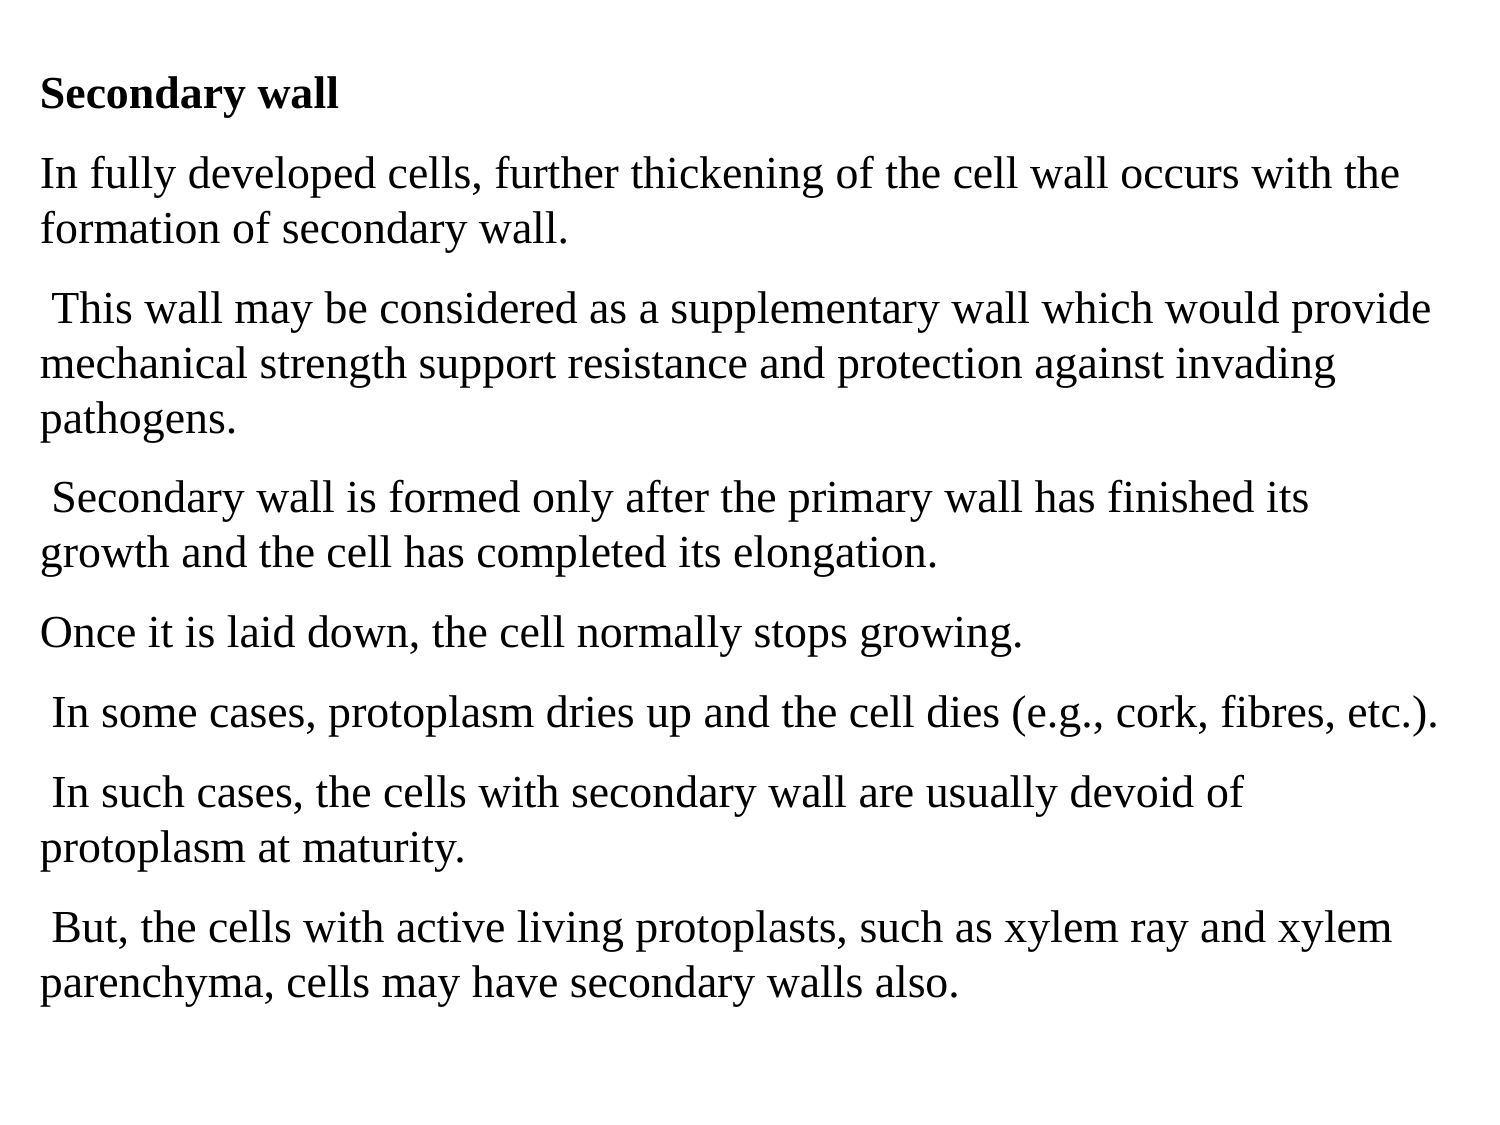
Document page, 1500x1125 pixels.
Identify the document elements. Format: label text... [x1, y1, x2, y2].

text_box Secondary wall In fully developed cells, further thickening of the cell wall occurs with the formation of secondary wall. This wall may be considered as a supplementary wall which would provide mechanical strength support resistance and protection against invading pathogens. Secondary wall is formed only after the primary wall has finished its growth and the cell has completed its elongation. Once it is laid down, the cell normally stops growing. In some cases, protoplasm dries up and the cell dies (e.g., cork, fibres, etc.). In such cases, the cells with secondary wall are usually devoid of protoplasm at maturity. But, the cells with active living protoplasts, such as xylem ray and xylem parenchyma, cells may have secondary walls also. [24, 54, 1463, 1015]
